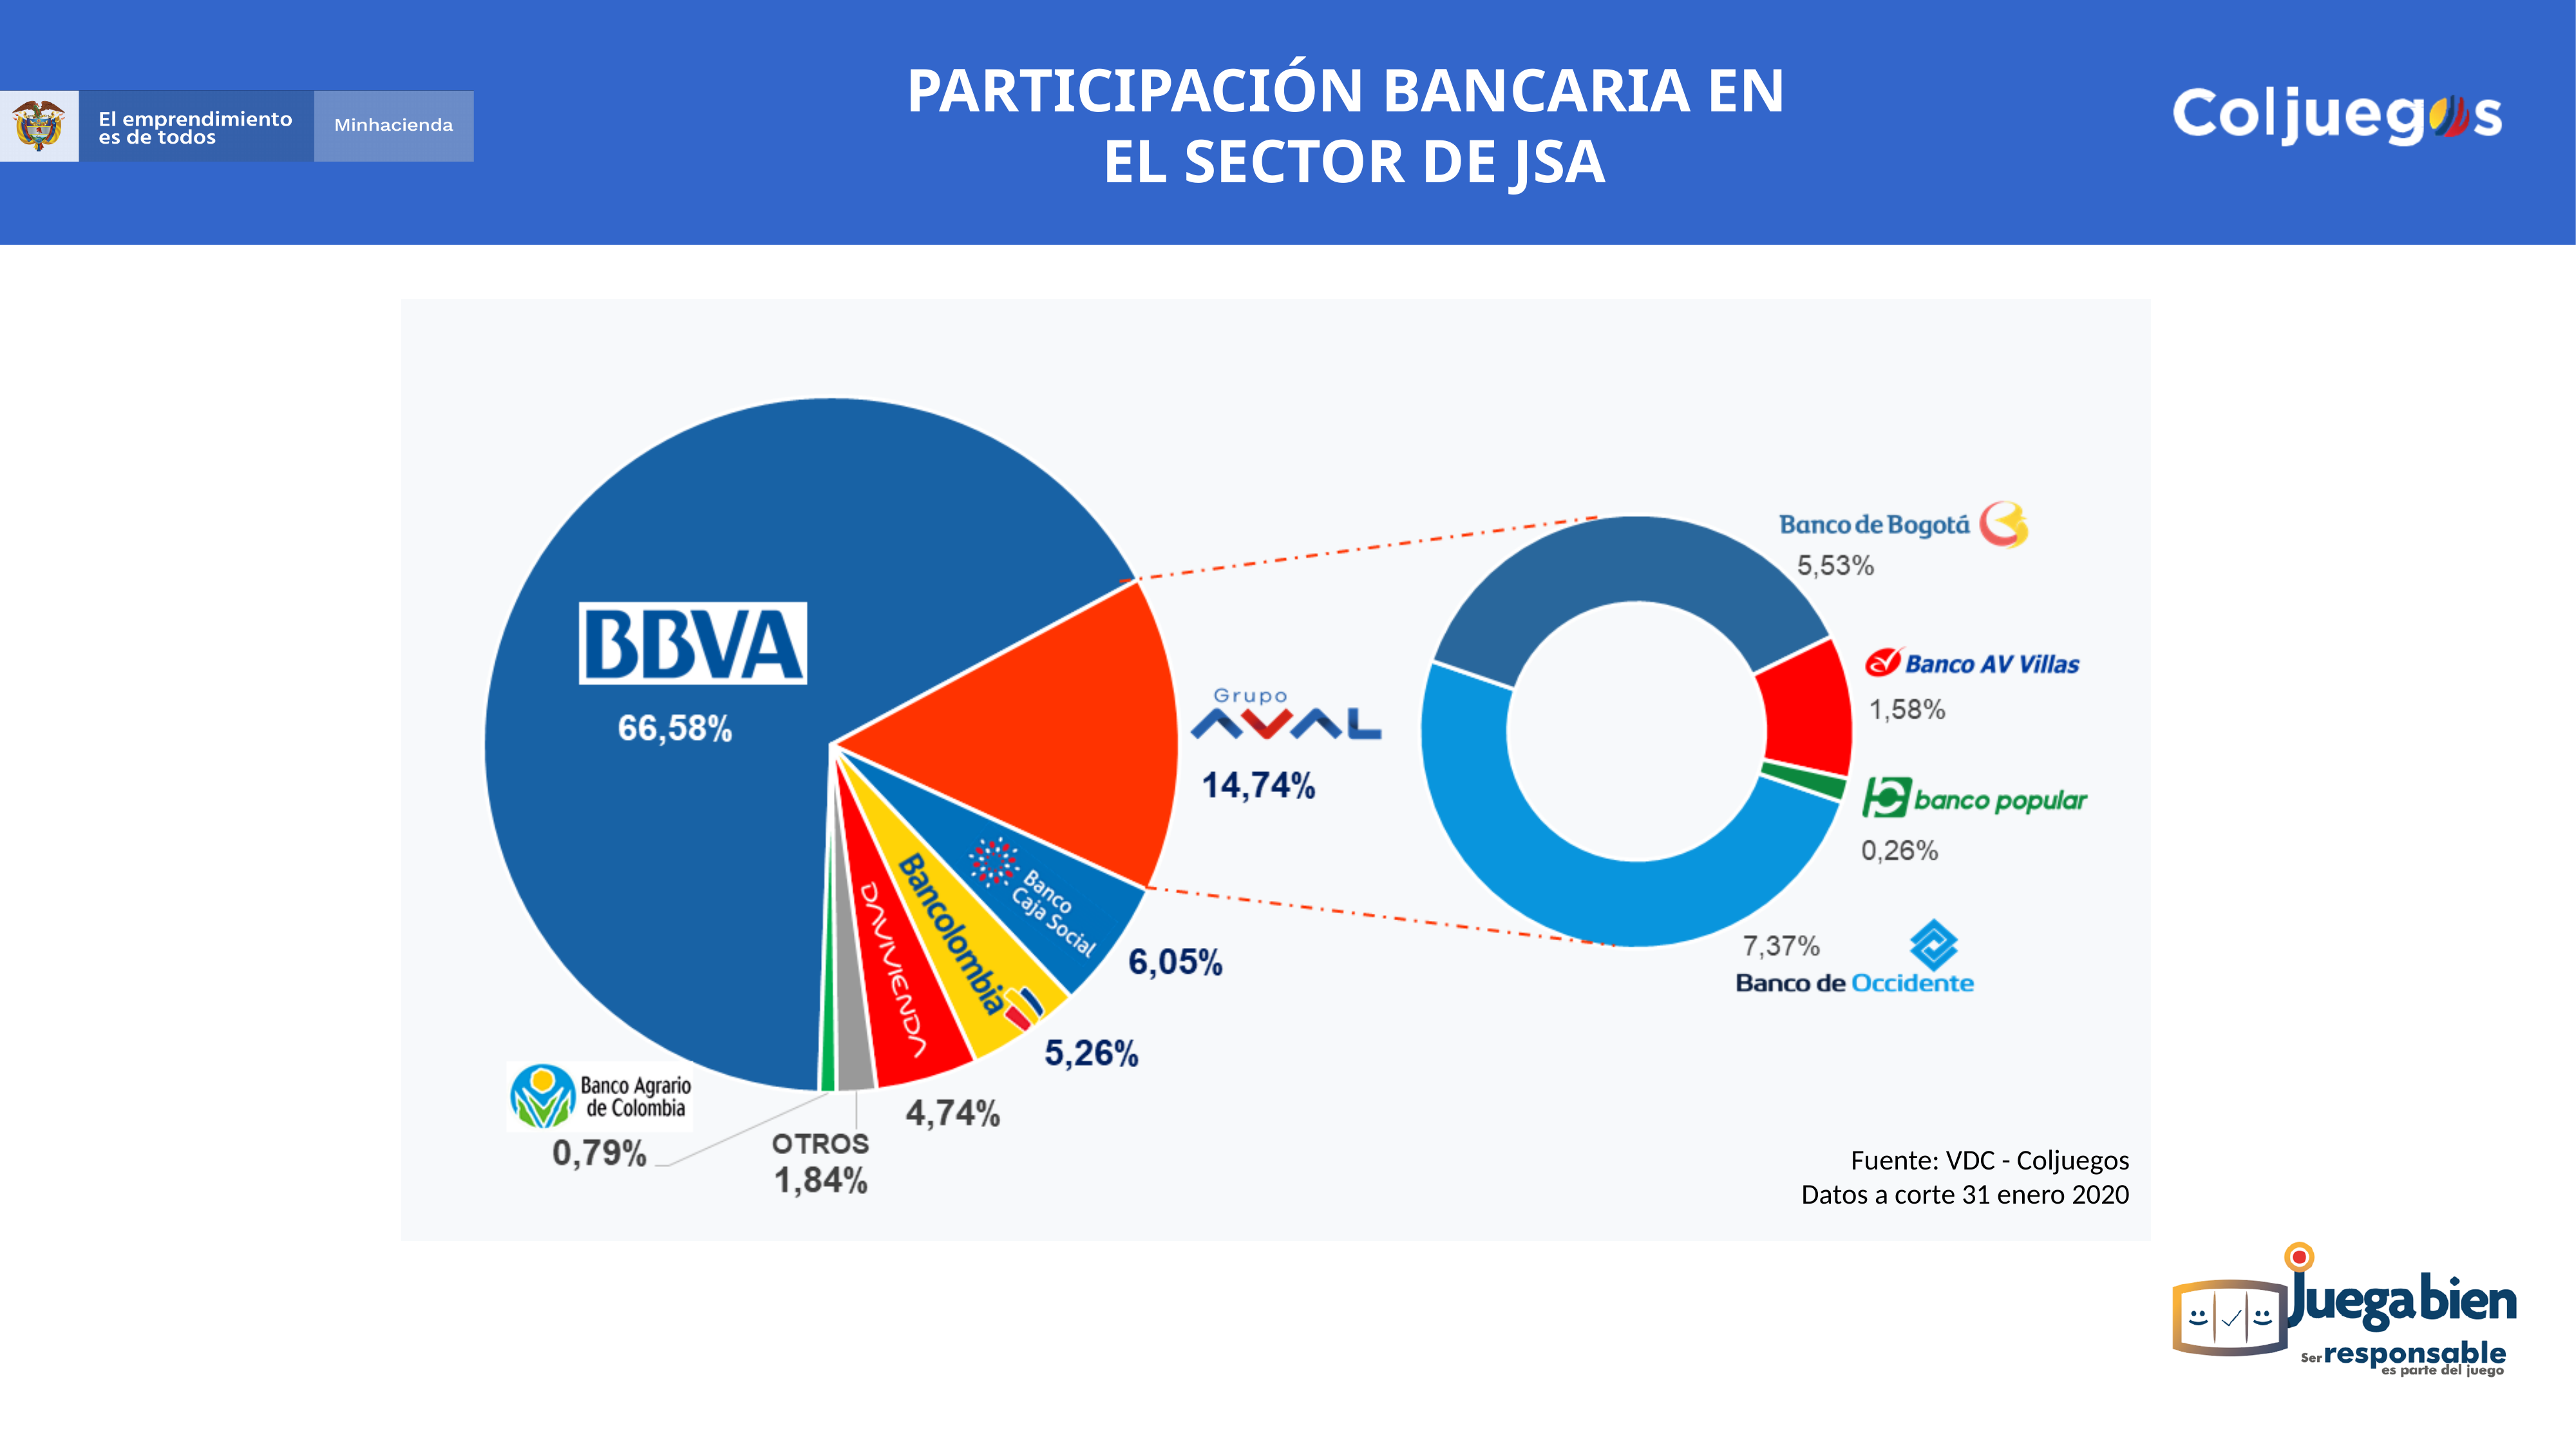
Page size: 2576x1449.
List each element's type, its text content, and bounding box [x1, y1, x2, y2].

picture [401, 299, 2151, 1242]
picture [2157, 70, 2528, 156]
text_box [0, 0, 2576, 245]
text_box PARTICIPACIÓN BANCARIA EN EL SECTOR DE JSA [896, 48, 1813, 200]
picture [0, 73, 485, 177]
picture [2163, 1236, 2528, 1390]
